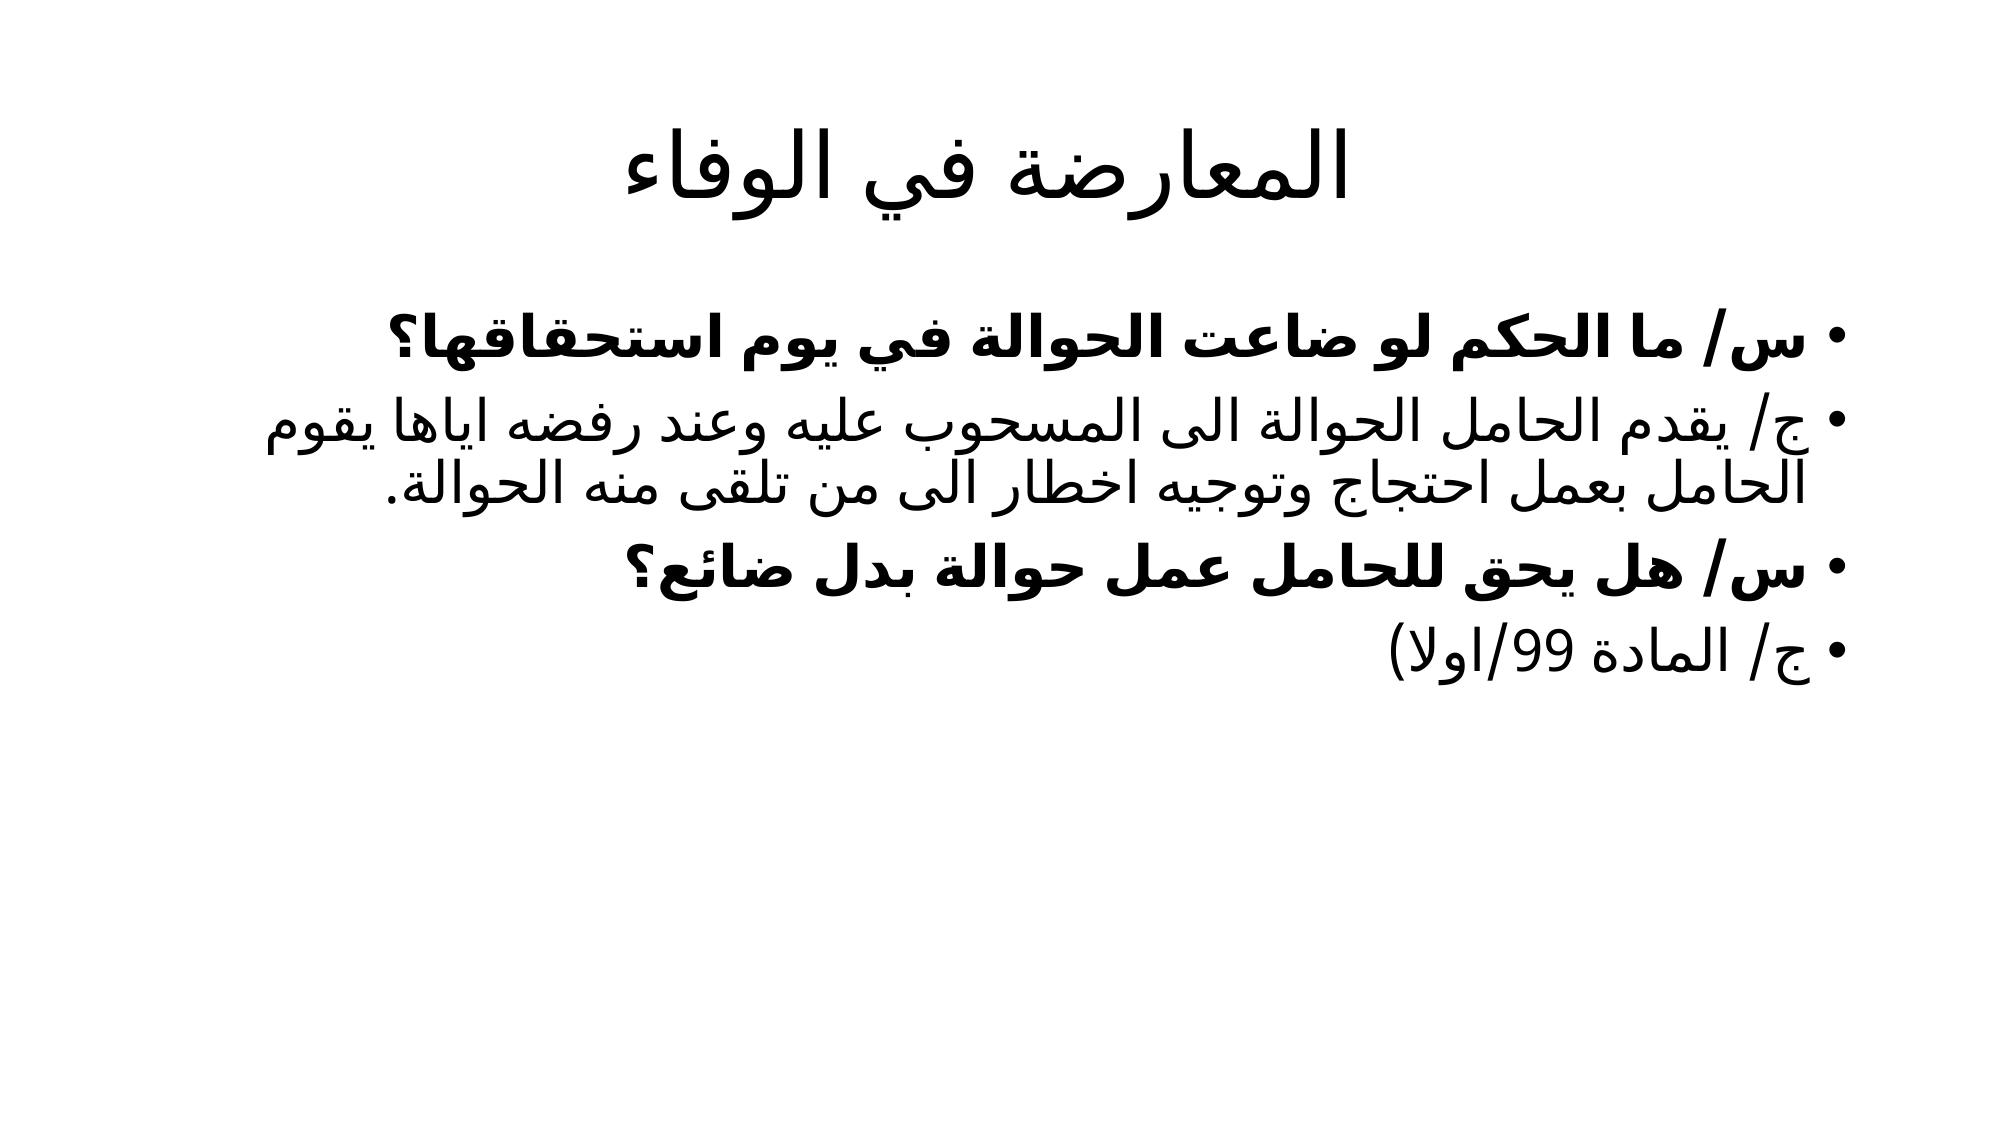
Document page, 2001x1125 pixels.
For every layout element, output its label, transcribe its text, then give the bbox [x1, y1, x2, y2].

list س/ ما الحكم لو ضاعت الحوالة في يوم استحقاقها؟ ج/ يقدم الحامل الحوالة الى المسحوب عليه وعند رفضه اياها يقوم الحامل بعمل احتجاج وتوجيه اخطار الى من تلقى منه الحوالة. س/ هل يحق للحامل عمل حوالة بدل ضائع؟ ج/ المادة 99/اولا) [137, 299, 1863, 1014]
title المعارضة في الوفاء [137, 59, 1863, 278]
